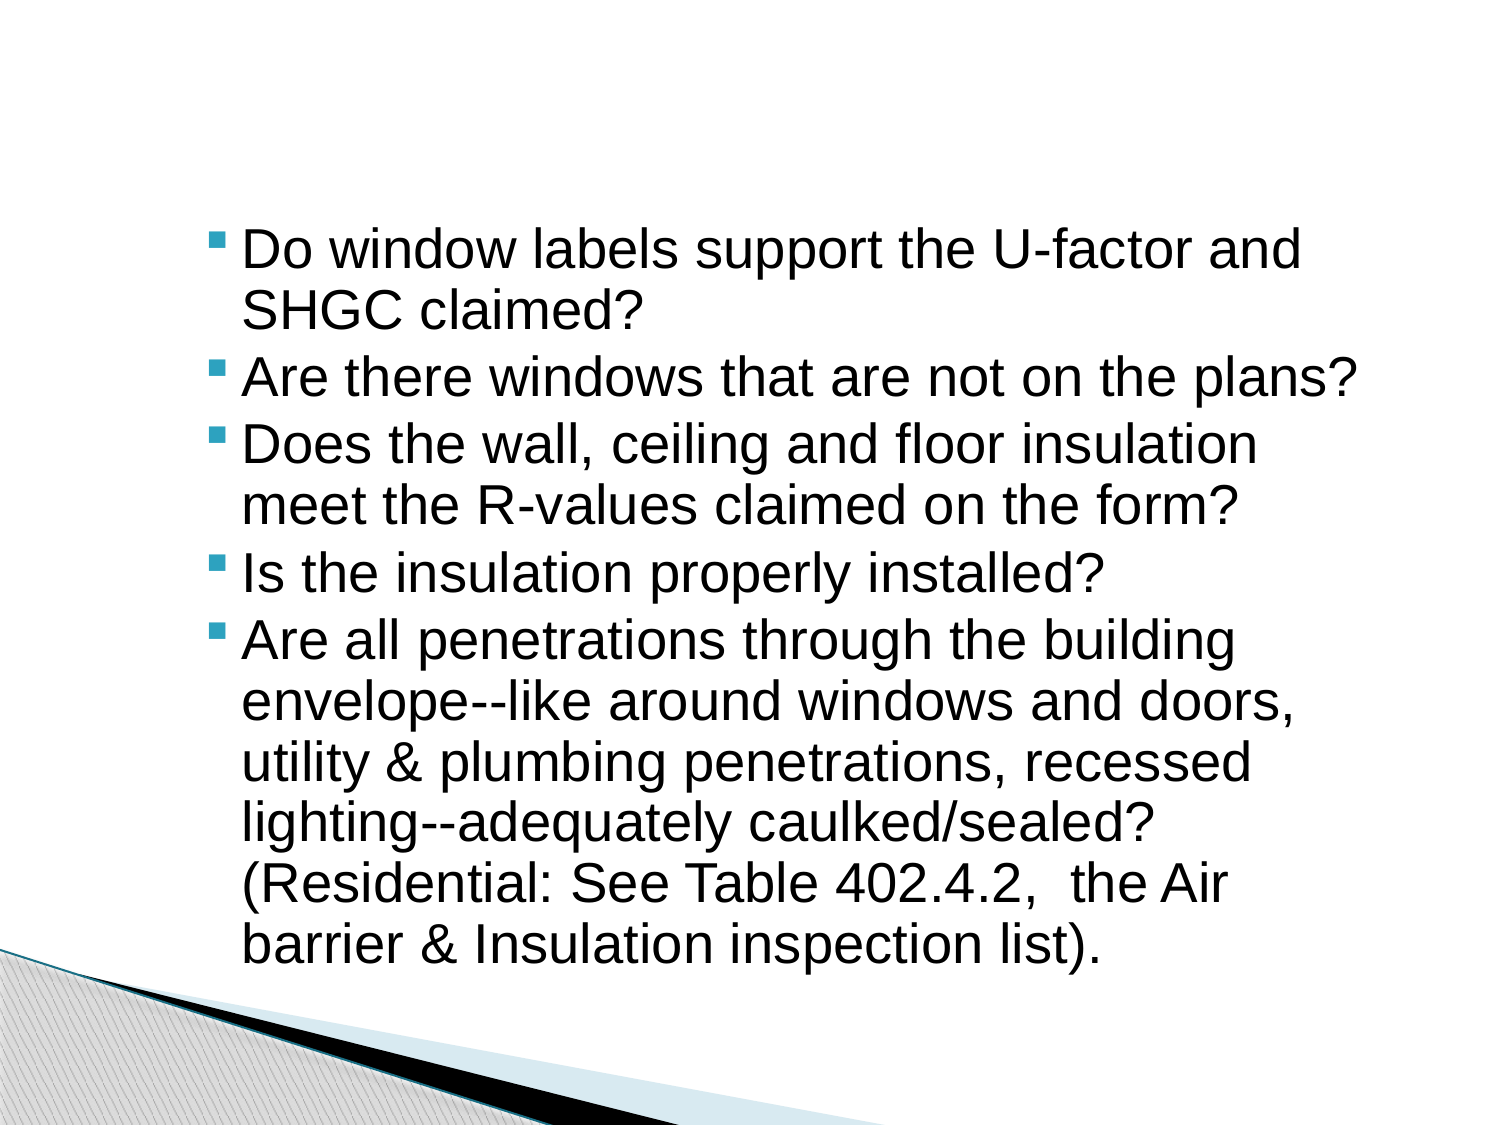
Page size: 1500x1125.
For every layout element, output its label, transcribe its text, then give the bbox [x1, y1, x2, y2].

list Do window labels support the U-factor and SHGC claimed? Are there windows that are not on the plans? Does the wall, ceiling and floor insulation meet the R-values claimed on the form? Is the insulation properly installed? Are all penetrations through the building envelope--like around windows and doors, utility & plumbing penetrations, recessed lighting--adequately caulked/sealed? (Residential: See Table 402.4.2, the Air barrier & Insulation inspection list). [125, 212, 1375, 1125]
